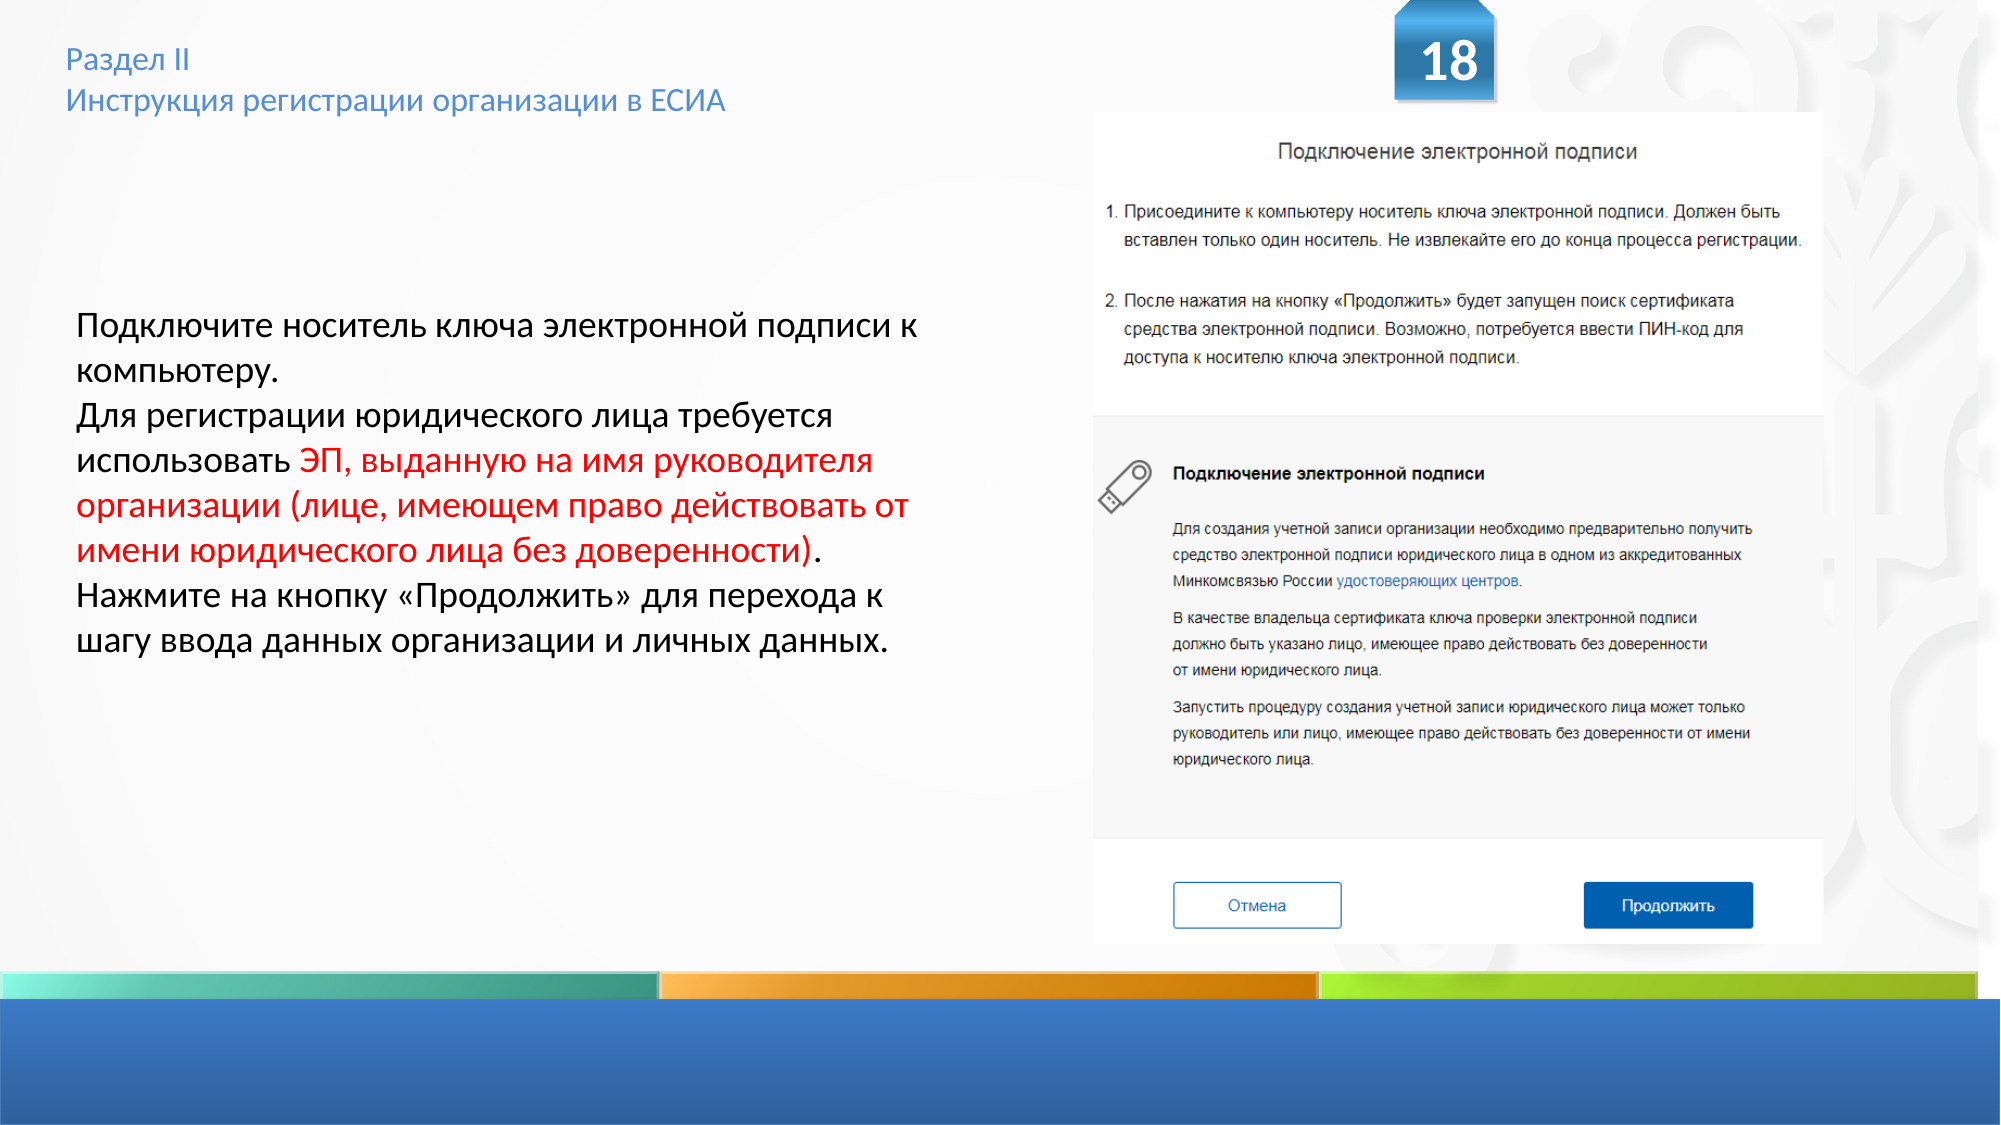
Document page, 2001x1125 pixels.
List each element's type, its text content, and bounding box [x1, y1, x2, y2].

picture [0, 0, 2001, 1125]
text_box Подключите носитель ключа электронной подписи к компьютеру. Для регистрации юридического лица требуется использовать ЭП, выданную на имя руководителя организации (лице, имеющем право действовать от имени юридического лица без доверенности). Нажмите на кнопку «Продолжить» для перехода к шагу ввода данных организации и личных данных. [61, 292, 977, 668]
text_box 18 [1404, 15, 1512, 100]
text_box Раздел II Инструкция регистрации организации в ЕСИА [50, 28, 1390, 126]
text_box [0, 999, 2000, 1125]
